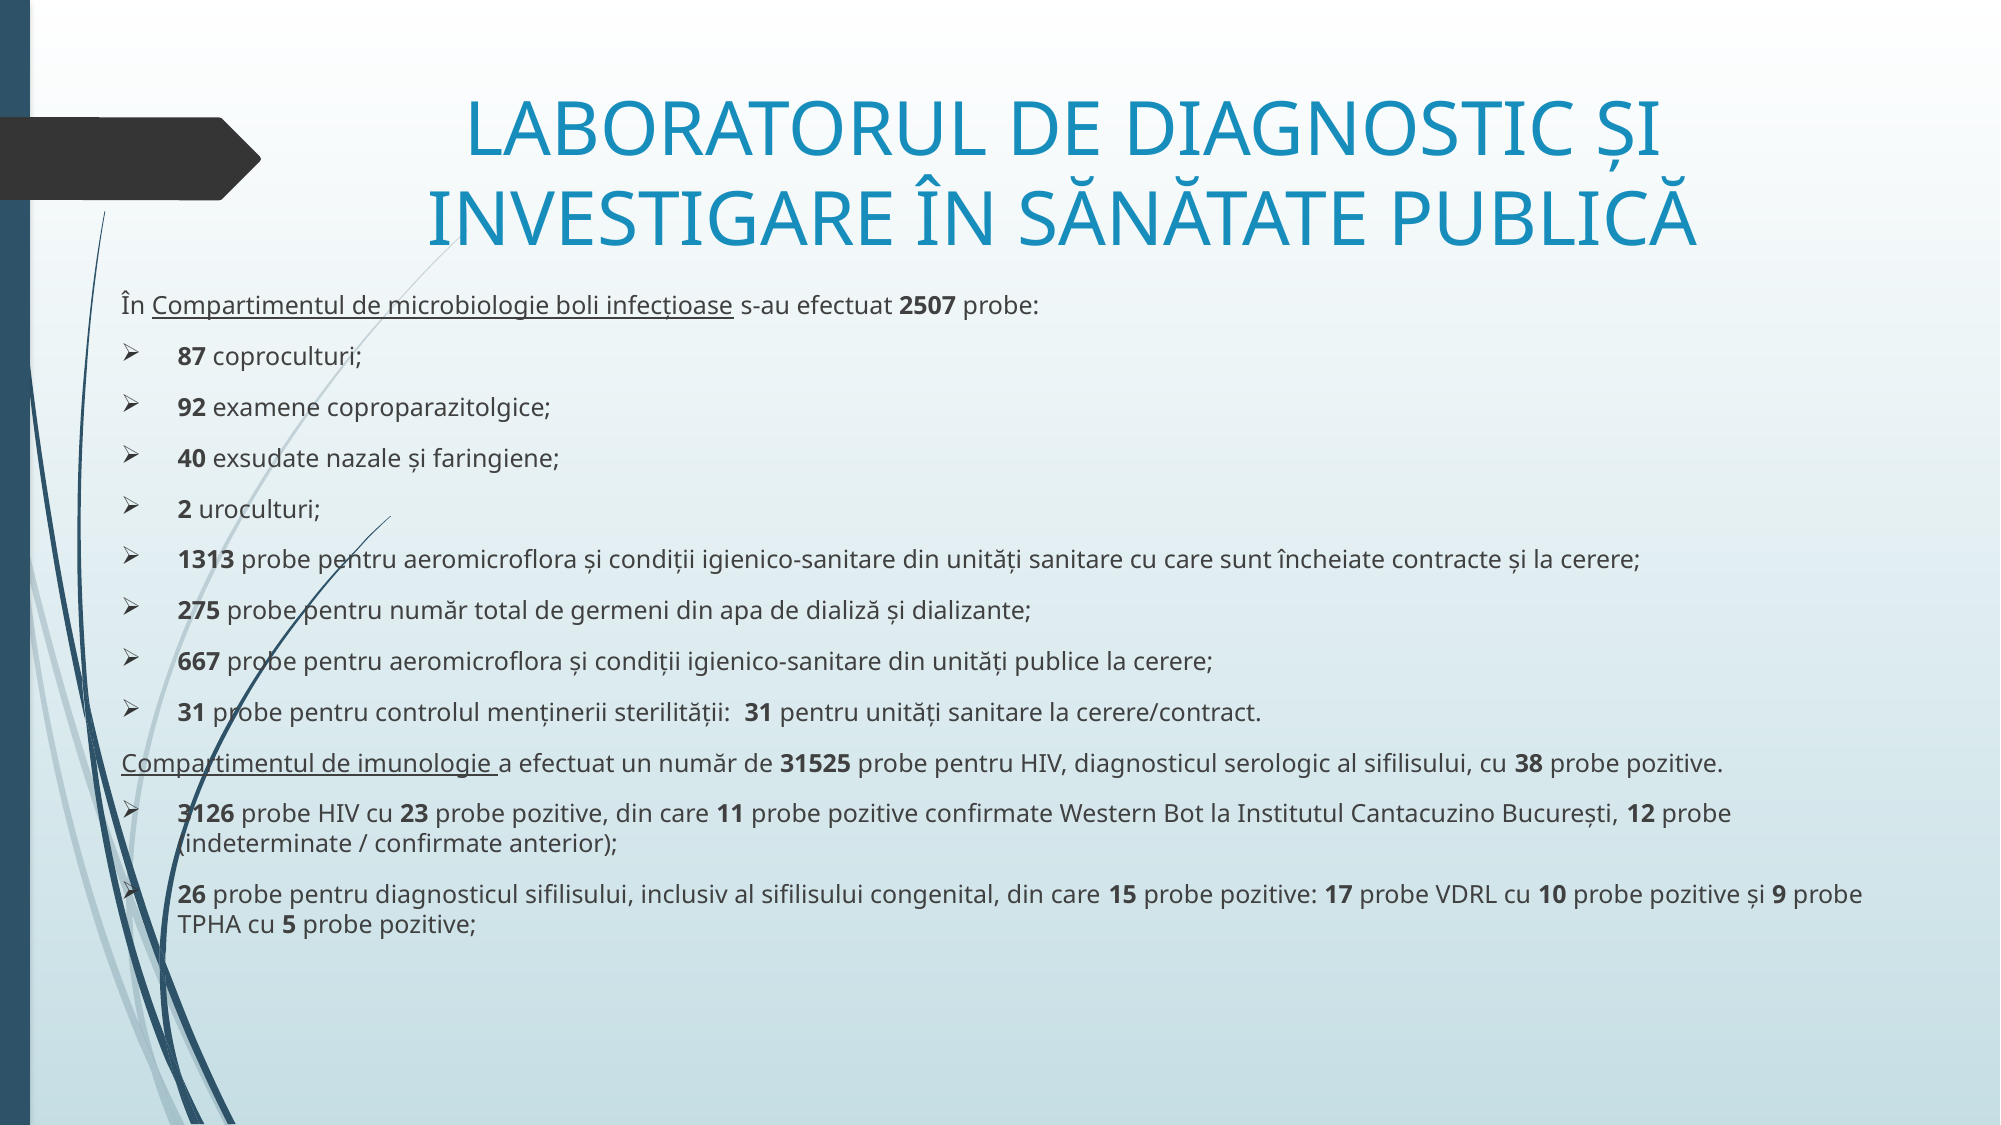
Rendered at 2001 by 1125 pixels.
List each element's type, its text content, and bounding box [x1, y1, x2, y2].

title LABORATORUL DE DIAGNOSTIC ȘI INVESTIGARE ÎN SĂNĂTATE PUBLICĂ [332, 72, 1795, 282]
list În Compartimentul de microbiologie boli infecțioase s-au efectuat 2507 probe: 87 coproculturi; 92 examene coproparazitolgice; 40 exsudate nazale și faringiene; 2 uroculturi; 1313 probe pentru aeromicroflora și condiții igienico-sanitare din unități sanitare cu care sunt încheiate contracte și la cerere; 275 probe pentru număr total de germeni din apa de dializă și dializante; 667 probe pentru aeromicroflora și condiții igienico-sanitare din unități publice la cerere; 31 probe pentru controlul menținerii sterilității: 31 pentru unități sanitare la cerere/contract. Compartimentul de imunologie a efectuat un număr de 31525 probe pentru HIV, diagnosticul serologic al sifilisului, cu 38 probe pozitive. 3126 probe HIV cu 23 probe pozitive, din care 11 probe pozitive confirmate Western Bot la Institutul Cantacuzino București, 12 probe (indeterminate / confirmate anterior); 26 probe pentru diagnosticul sifilisului, inclusiv al sifilisului congenital, din care 15 probe pozitive: 17 probe VDRL cu 10 probe pozitive și 9 probe TPHA cu 5 probe pozitive; [106, 282, 1926, 1053]
